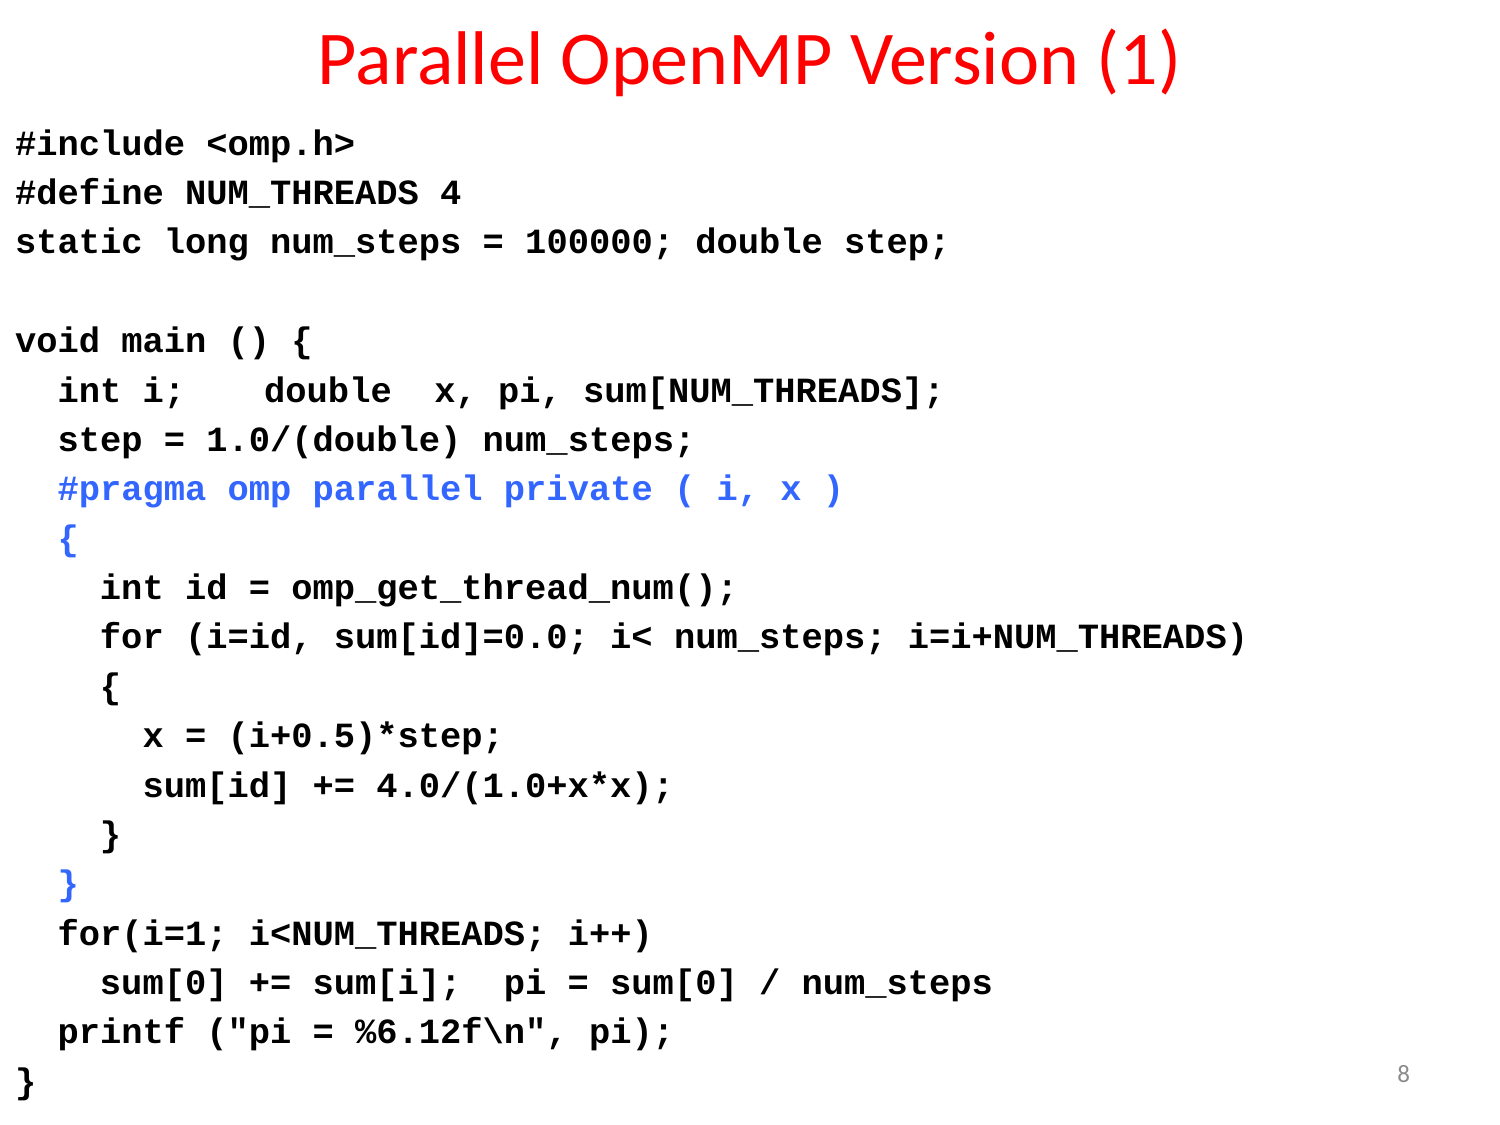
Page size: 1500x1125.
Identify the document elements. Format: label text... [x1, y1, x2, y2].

slide_number 8 [1074, 1042, 1425, 1103]
title Parallel OpenMP Version (1) [75, 0, 1425, 108]
list #include <omp.h> #define NUM_THREADS 4 static long num_steps = 100000; double step; void main () { int i; double x, pi, sum[NUM_THREADS]; step = 1.0/(double) num_steps; #pragma omp parallel private ( i, x ) { int id = omp_get_thread_num(); for (i=id, sum[id]=0.0; i< num_steps; i=i+NUM_THREADS) { x = (i+0.5)*step; sum[id] += 4.0/(1.0+x*x); } } for(i=1; i<NUM_THREADS; i++) sum[0] += sum[i]; pi = sum[0] / num_steps printf ("pi = %6.12f\n", pi); } [0, 112, 1500, 1125]
